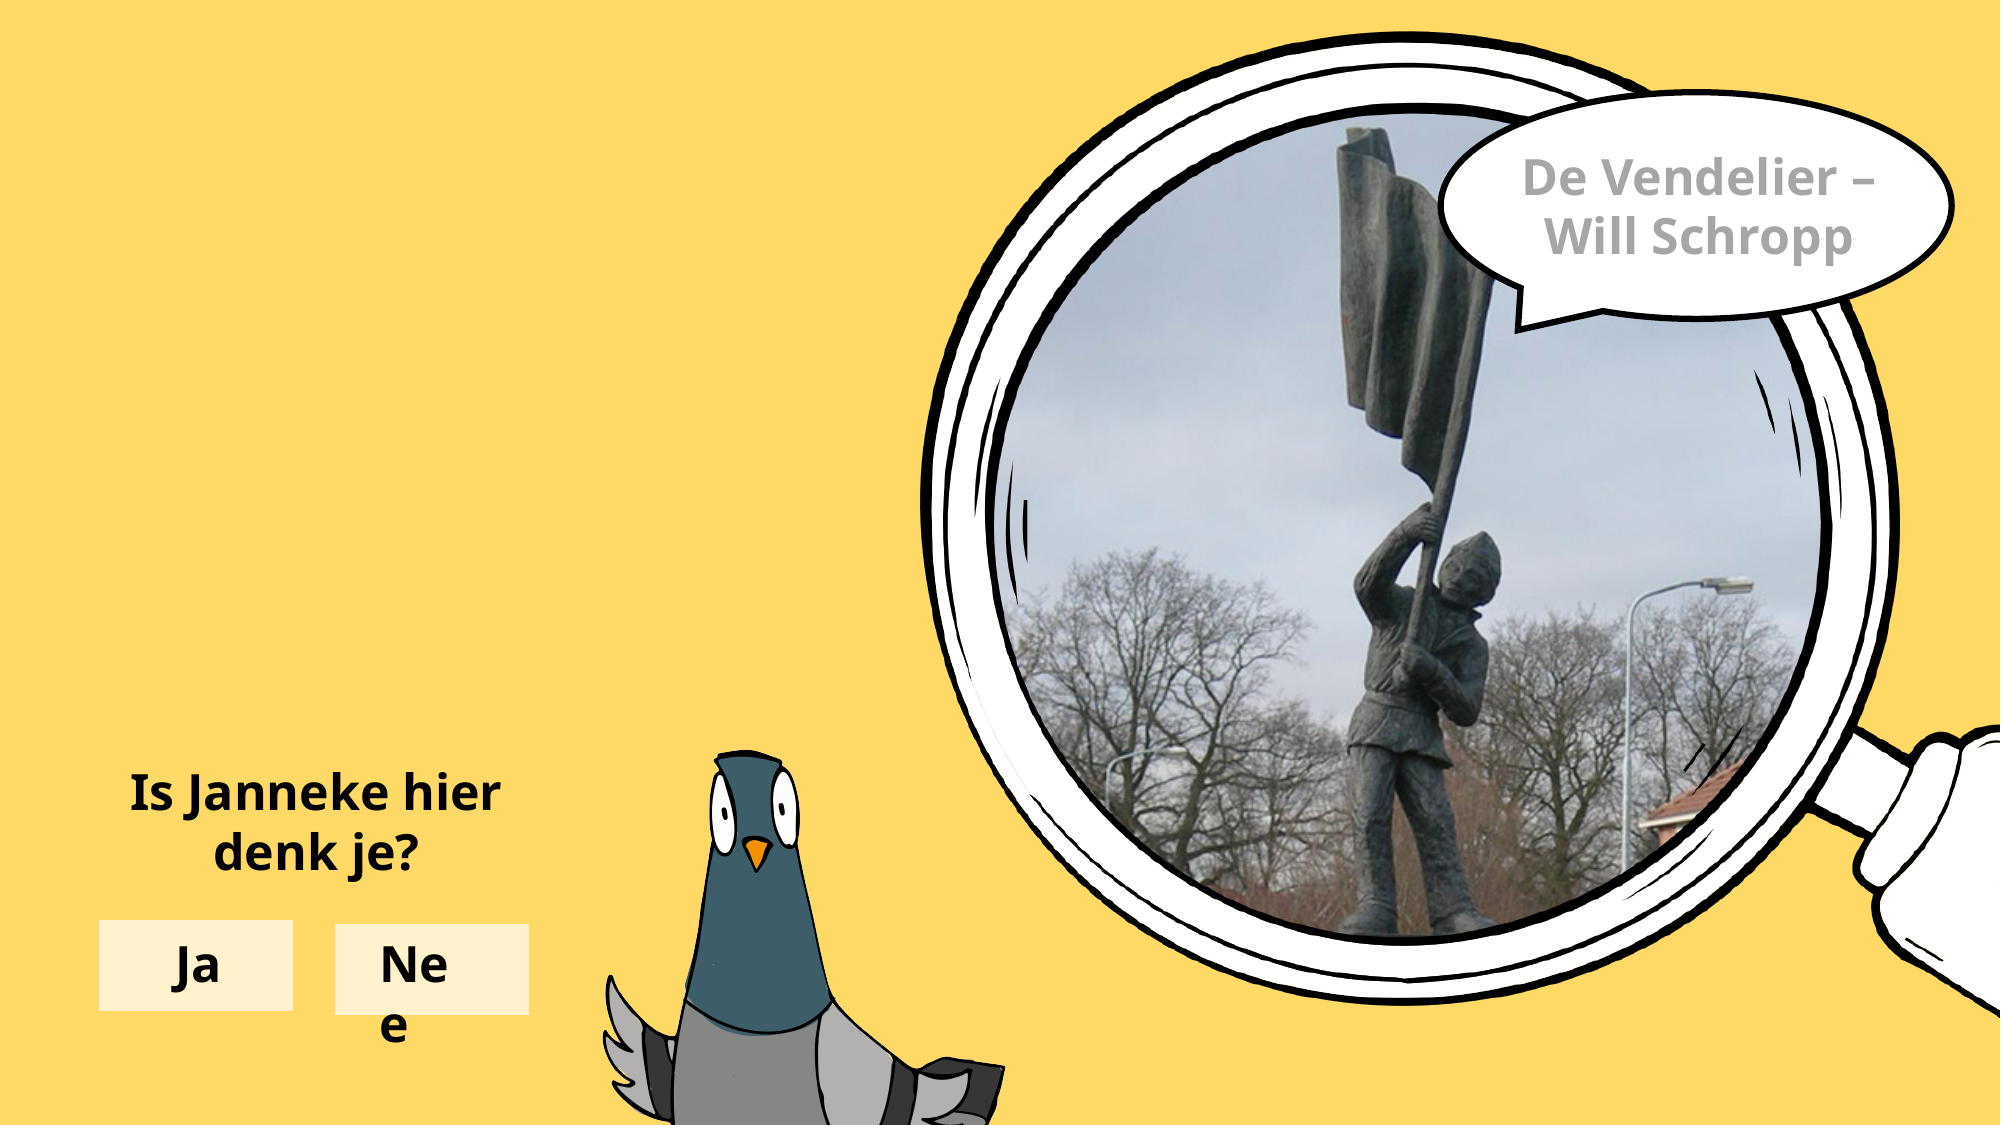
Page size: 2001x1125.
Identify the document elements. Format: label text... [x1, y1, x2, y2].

text_box Nee [364, 924, 490, 1060]
text_box [335, 924, 364, 1015]
picture [567, 30, 2000, 1125]
text_box [490, 924, 529, 1015]
text_box Is Janneke hier denk je? [82, 752, 551, 888]
text_box Ja [160, 924, 243, 1000]
text_box [0, 0, 2000, 1125]
text_box [99, 920, 293, 1011]
